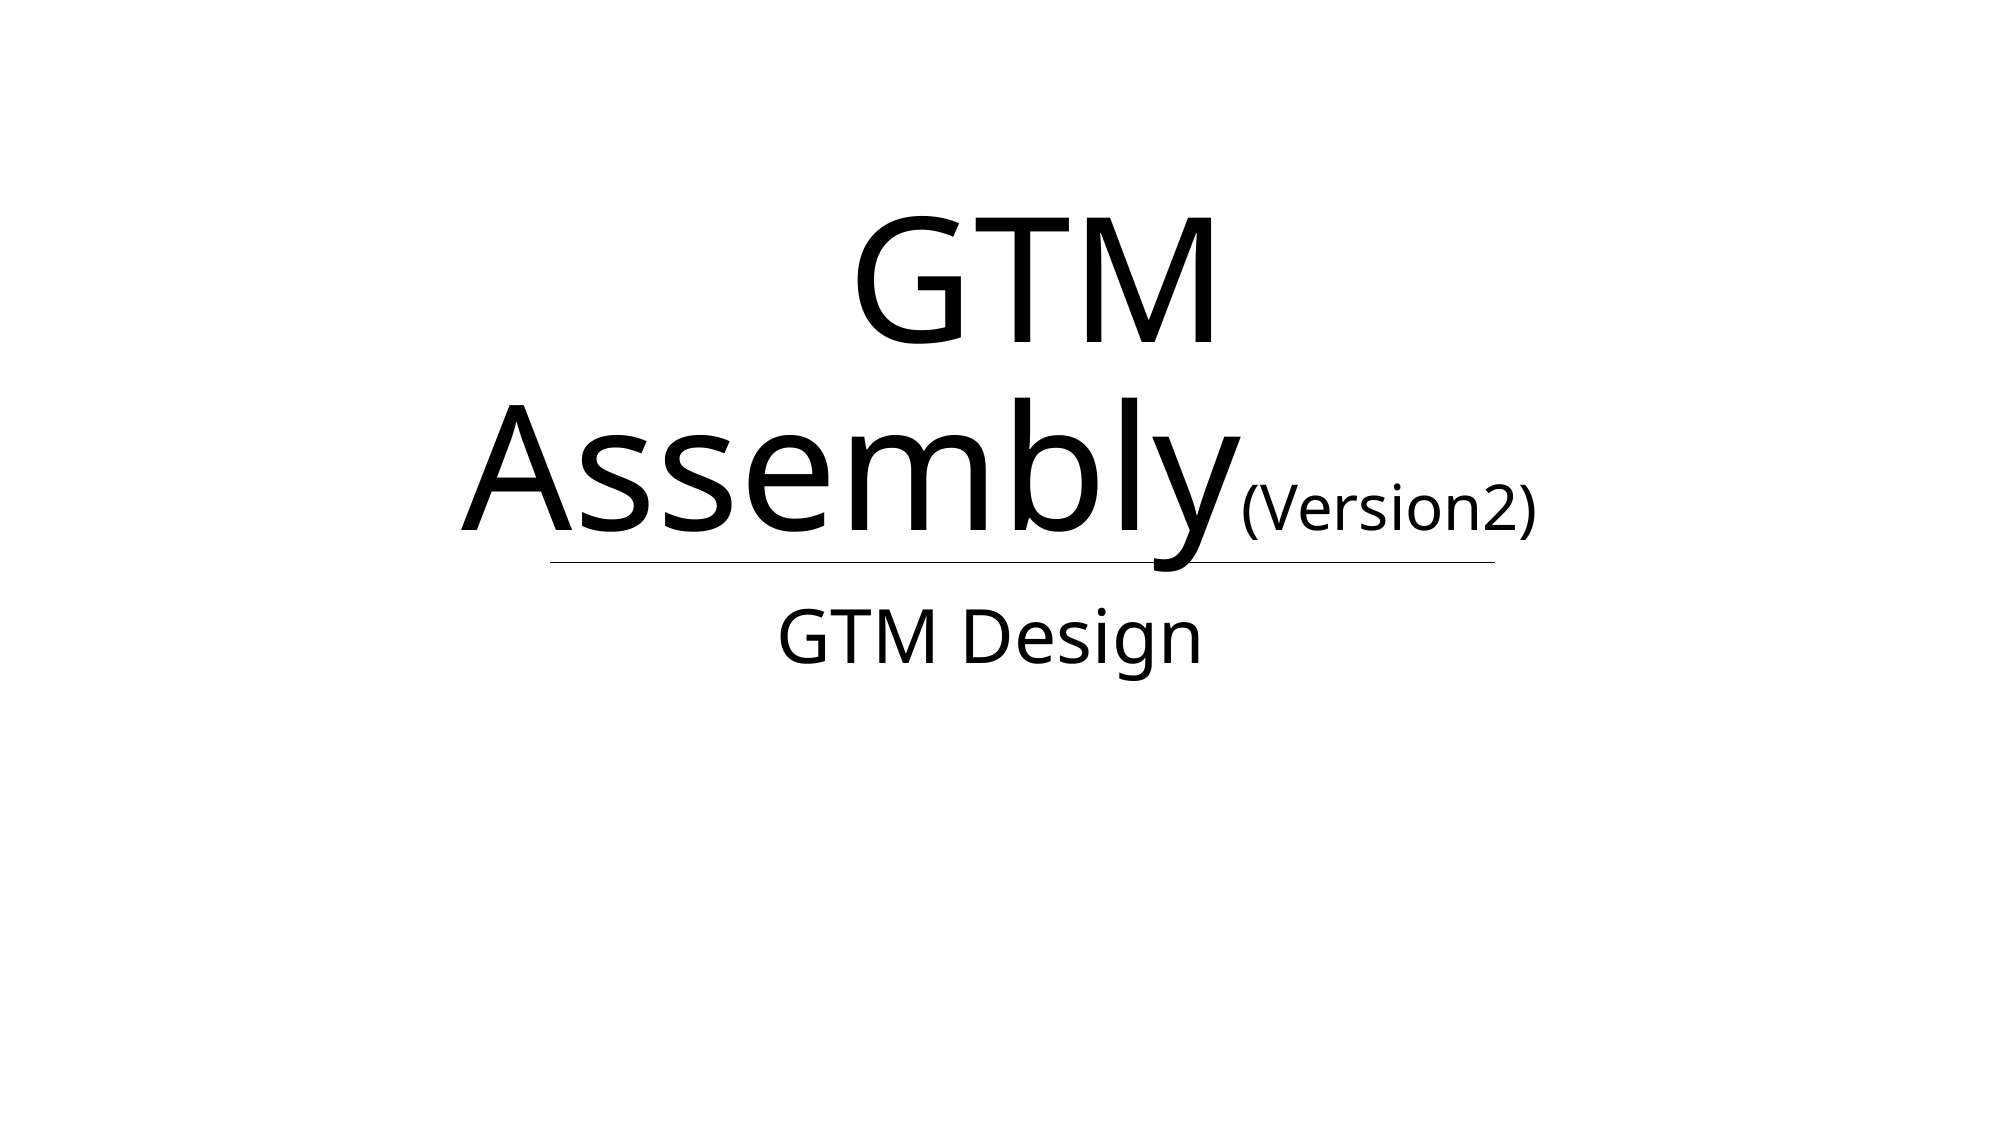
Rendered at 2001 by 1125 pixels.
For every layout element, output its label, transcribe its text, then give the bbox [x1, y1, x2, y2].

title GTM Assembly(Version2) [249, 184, 1750, 576]
subtitle GTM Design [249, 590, 1750, 863]
